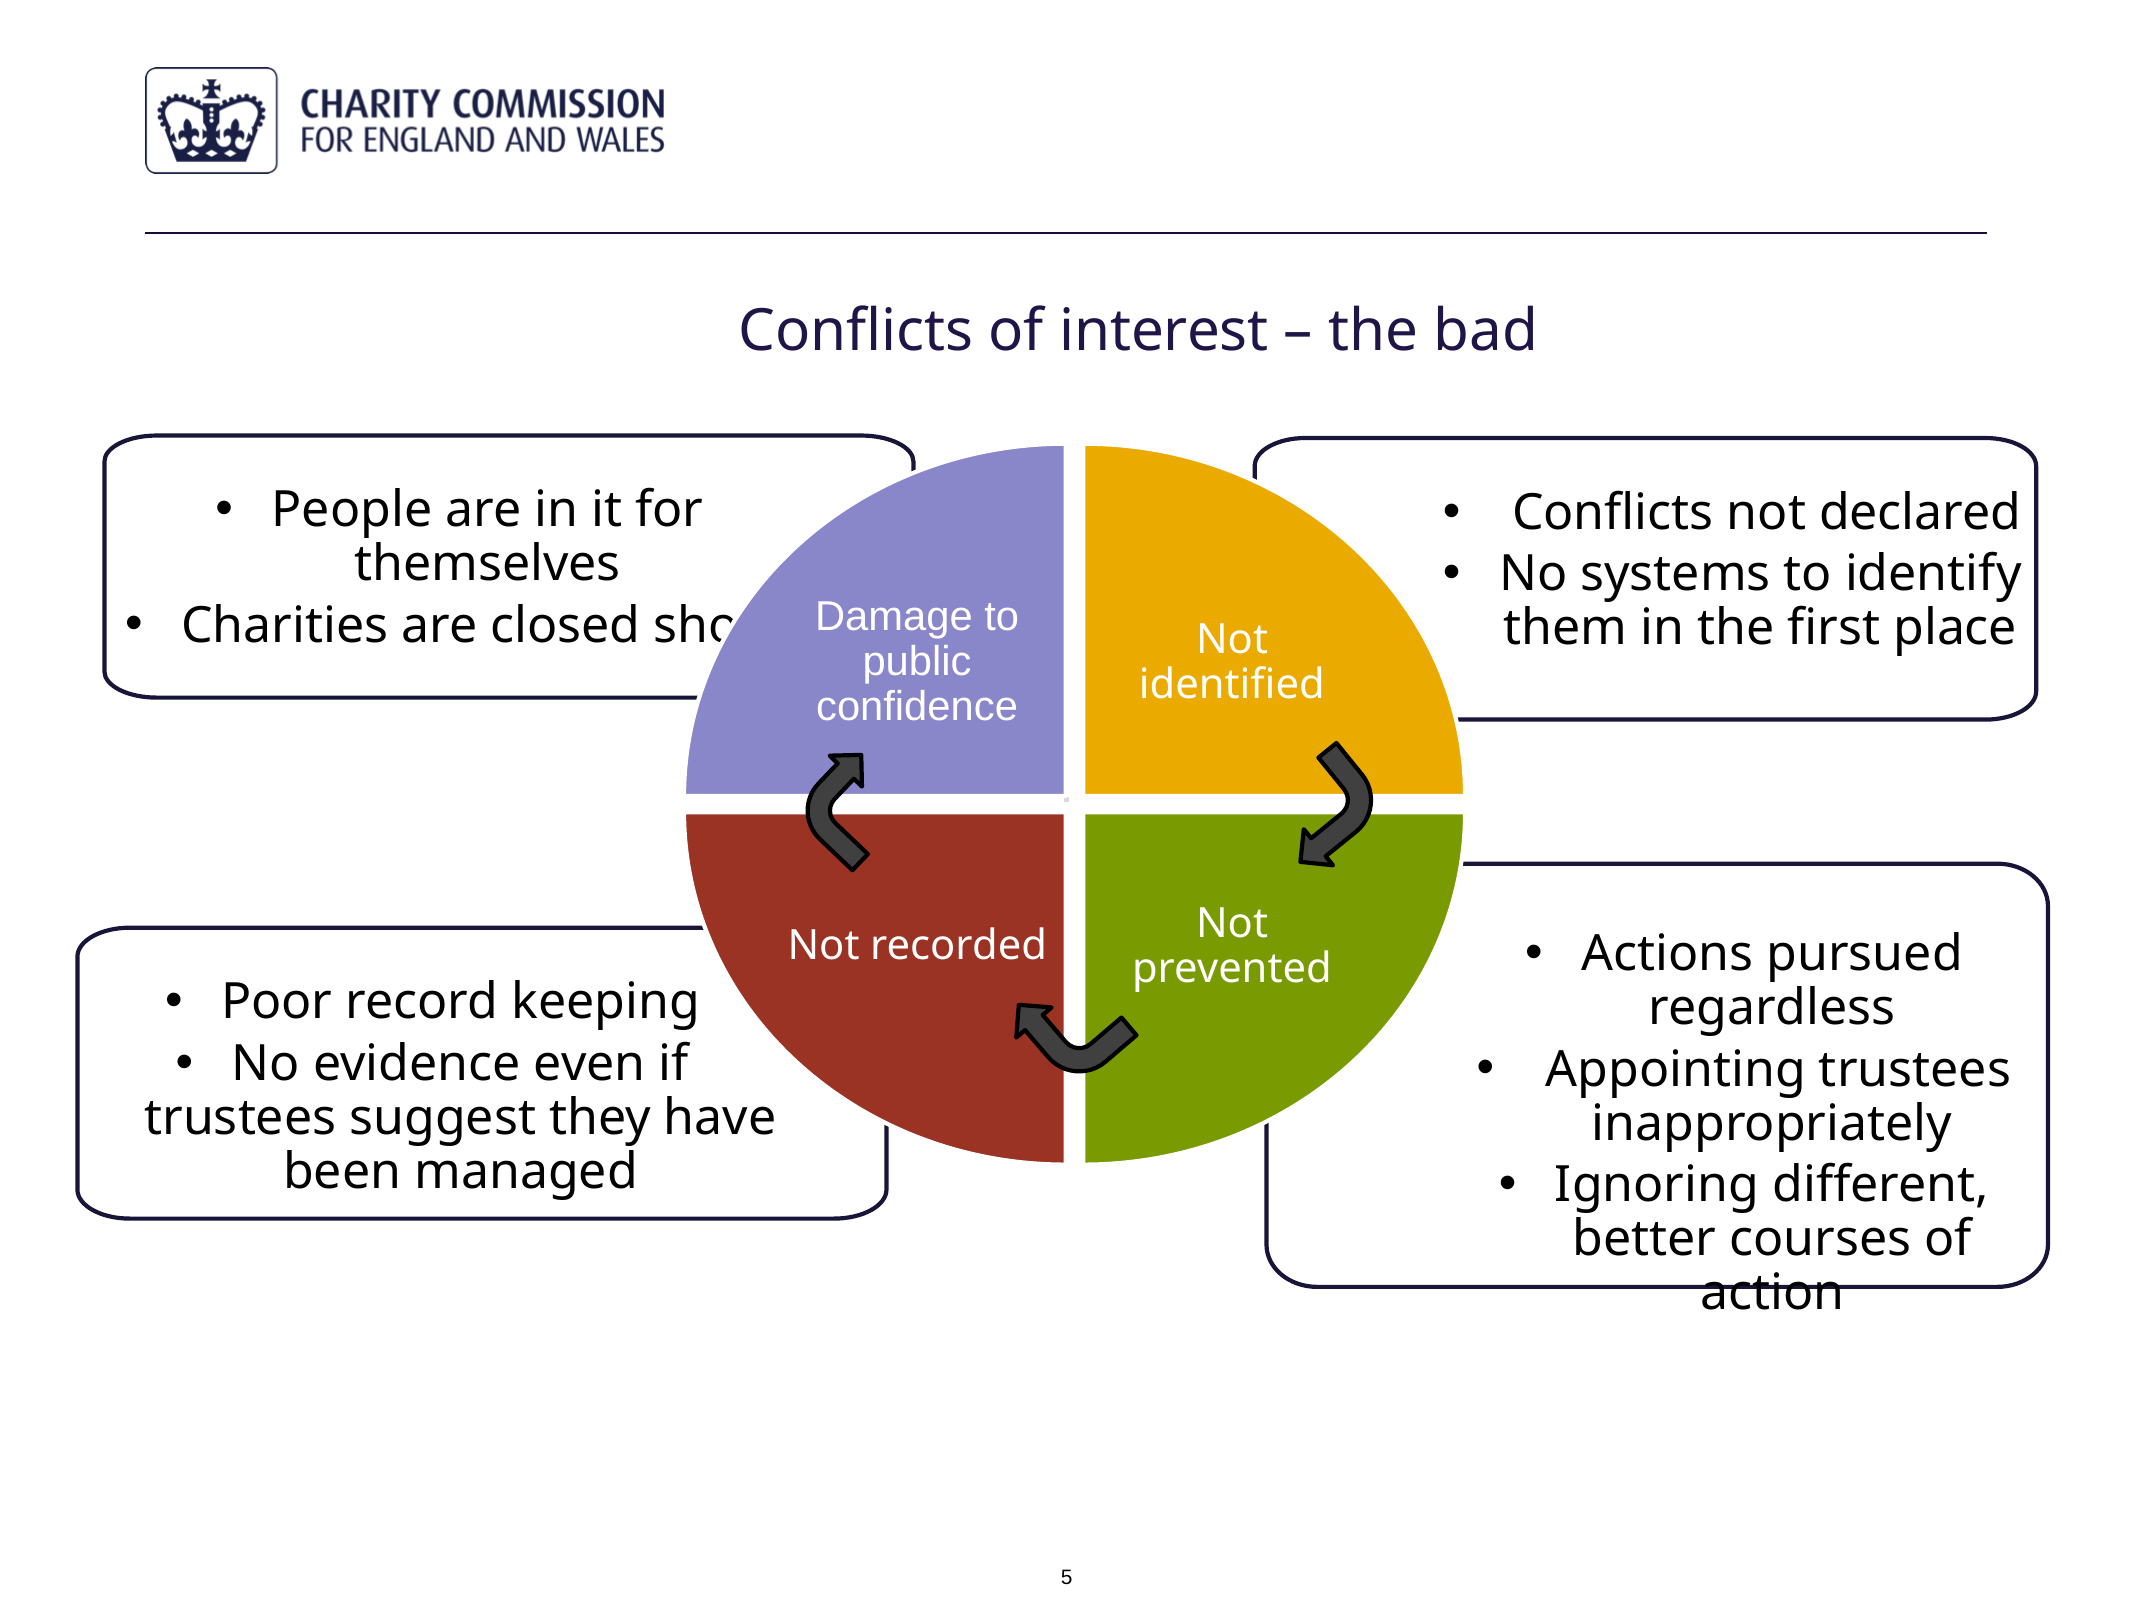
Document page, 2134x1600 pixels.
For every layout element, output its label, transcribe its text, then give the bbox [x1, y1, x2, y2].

text_box 5 [1031, 1555, 1103, 1596]
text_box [104, 435, 2049, 1288]
picture [145, 67, 678, 175]
text_box Poor record keeping No evidence even if trustees suggest they have been managed [75, 931, 97, 1215]
text_box Conflicts of interest – the bad [666, 284, 1610, 370]
